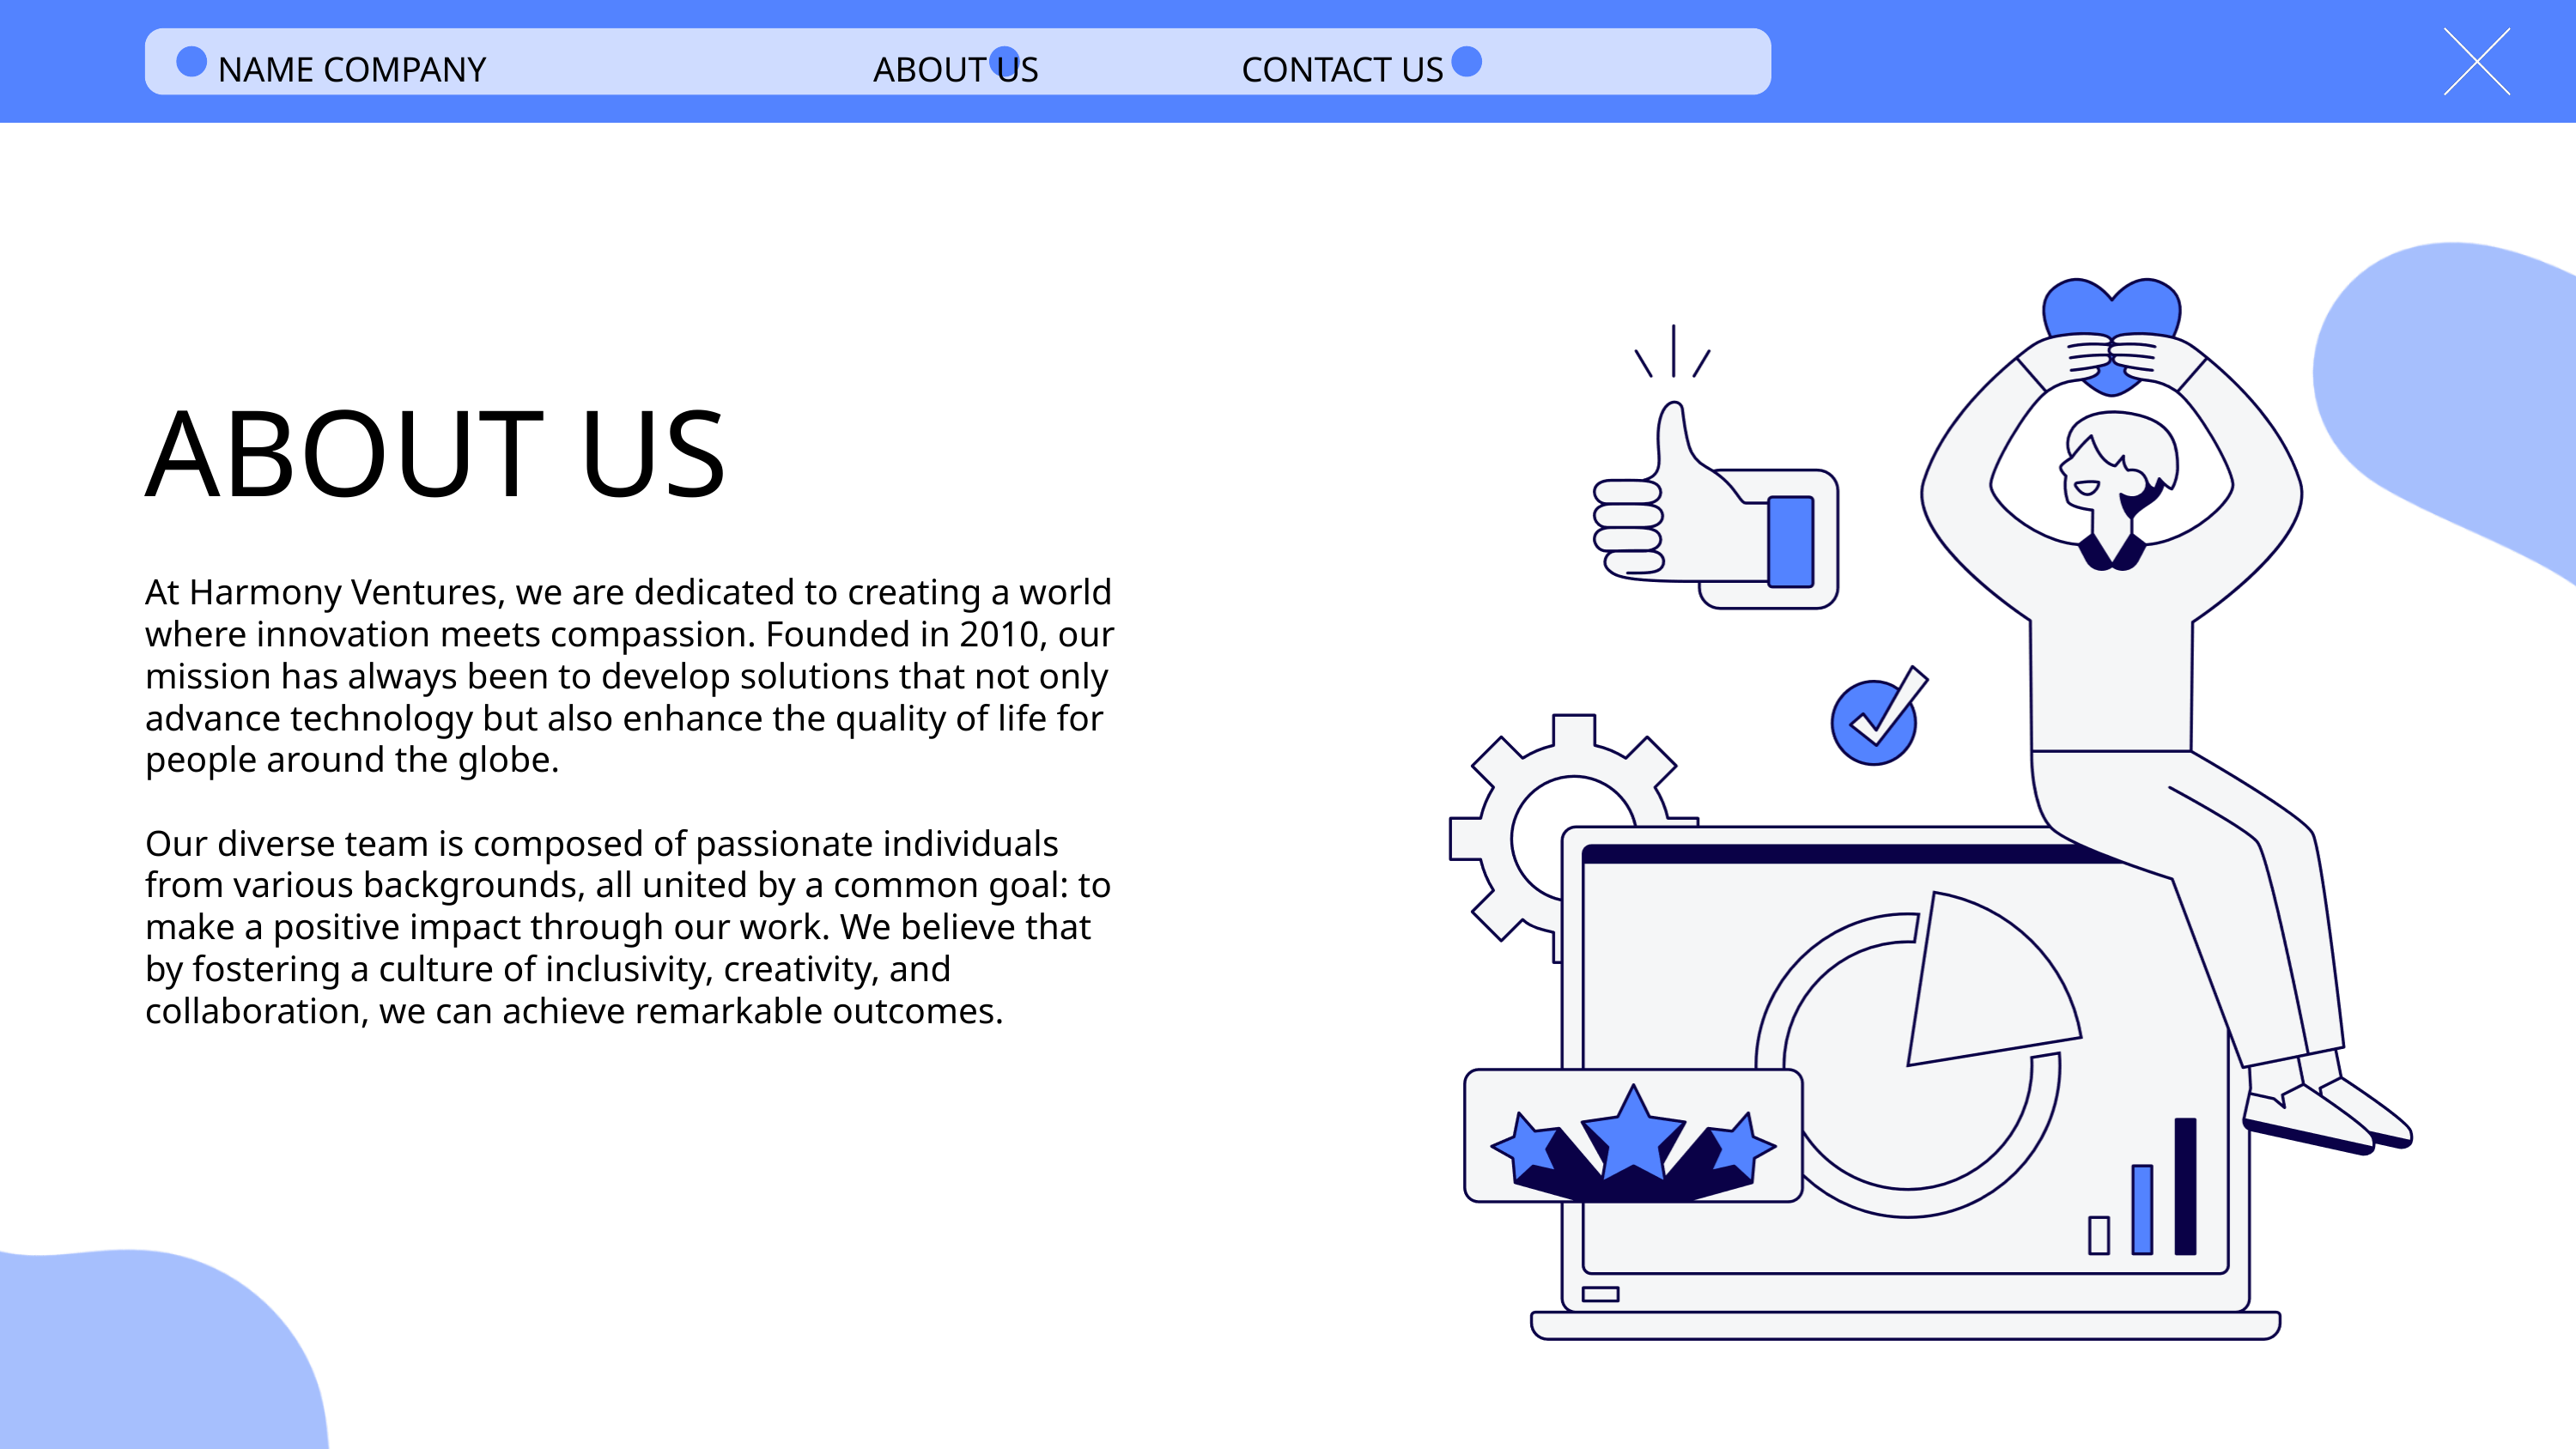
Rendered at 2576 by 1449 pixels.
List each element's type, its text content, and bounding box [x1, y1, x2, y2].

text_box At Harmony Ventures, we are dedicated to creating a world where innovation meets compassion. Founded in 2010, our mission has always been to develop solutions that not only advance technology but also enhance the quality of life for people around the globe. Our diverse team is composed of passionate individuals from various backgrounds, all united by a common goal: to make a positive impact through our work. We believe that by fostering a culture of inclusivity, creativity, and collaboration, we can achieve remarkable outcomes. [754, 570, 1133, 1031]
picture [0, 549, 750, 1449]
picture [1449, 124, 2576, 1369]
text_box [0, 0, 2576, 124]
text_box ABOUT US [144, 349, 1185, 521]
